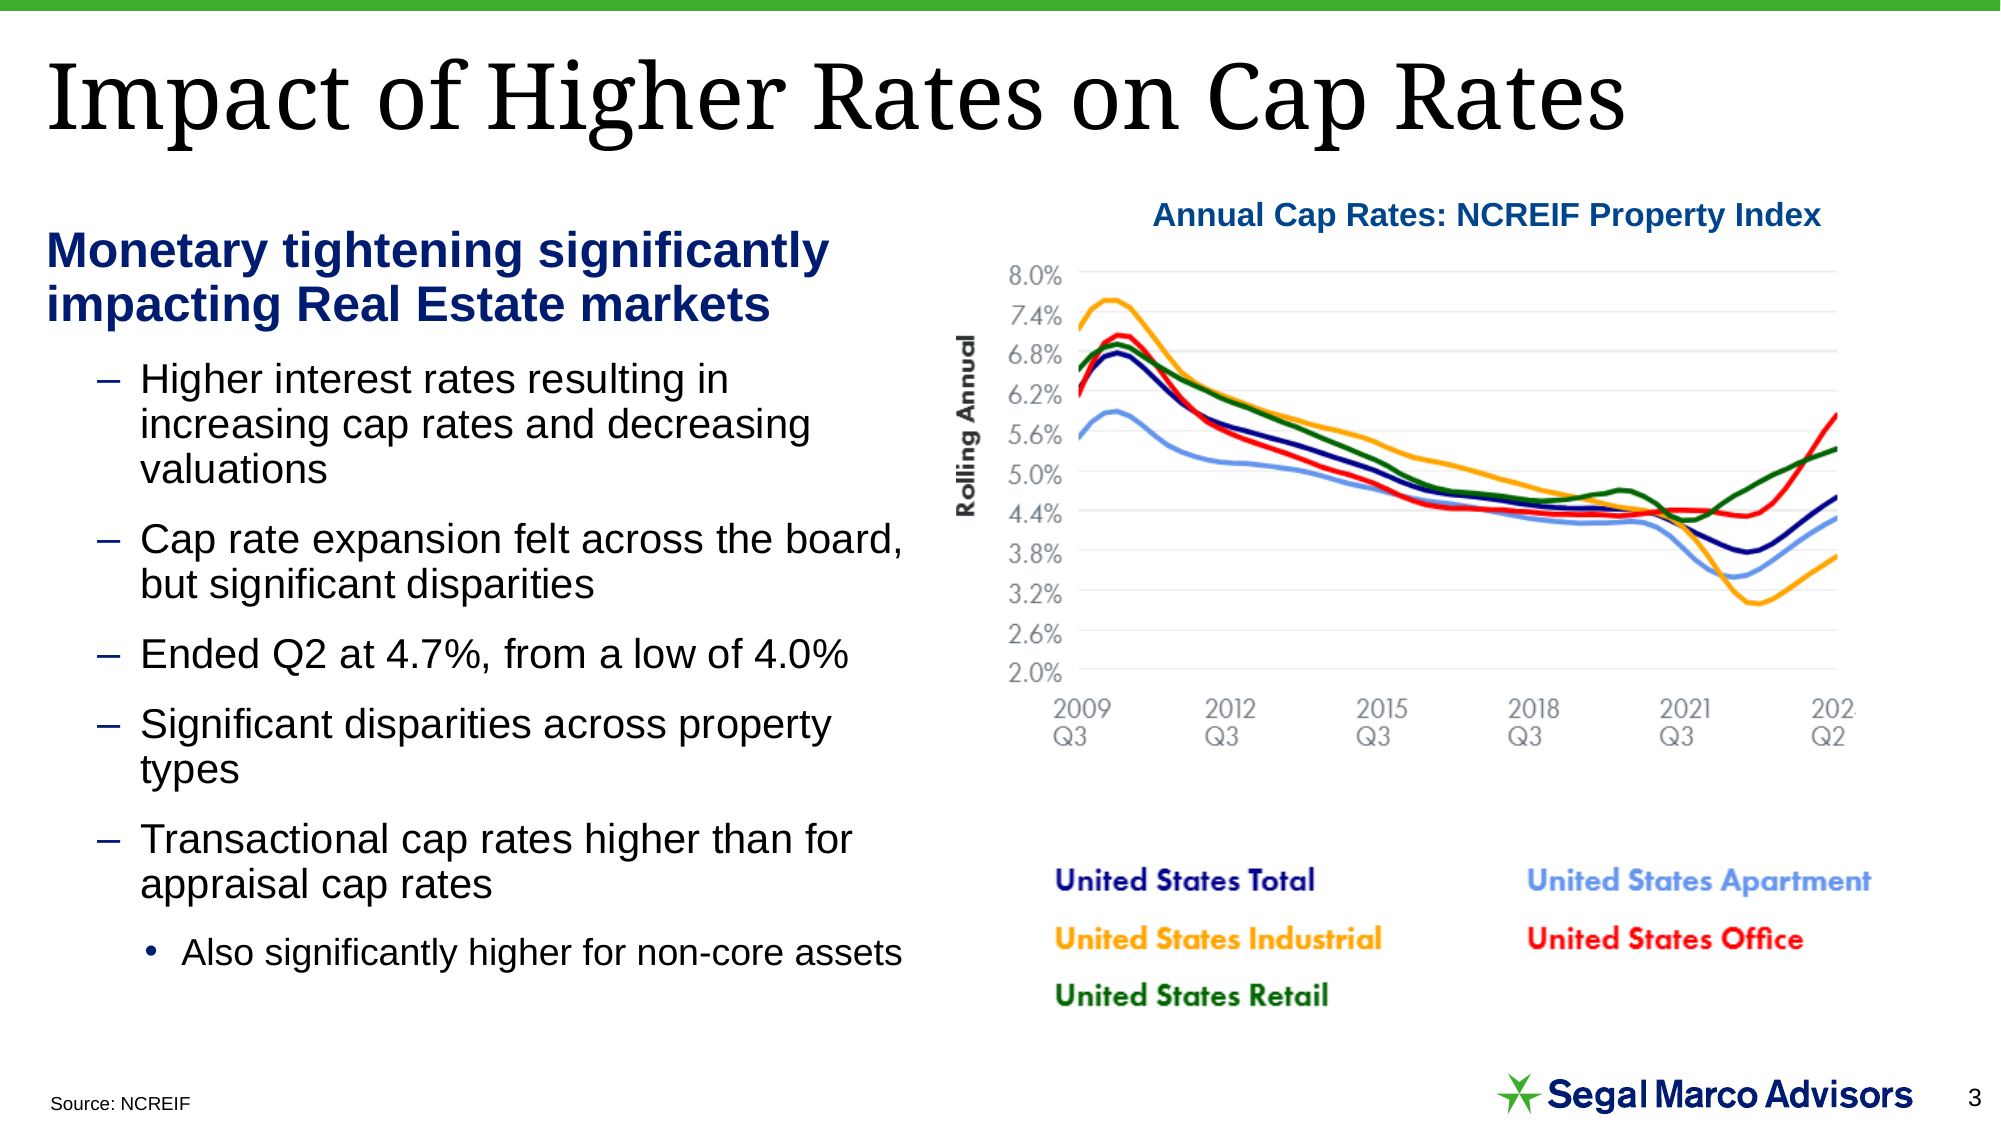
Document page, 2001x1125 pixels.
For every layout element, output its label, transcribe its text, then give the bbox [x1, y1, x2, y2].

picture [955, 224, 1856, 750]
picture [999, 842, 1900, 1022]
text_box Source: NCREIF [35, 1084, 961, 1122]
text_box Annual Cap Rates: NCREIF Property Index [1137, 186, 1856, 224]
title Impact of Higher Rates on Cap Rates [31, 42, 1969, 261]
list Monetary tightening significantly impacting Real Estate markets Higher interest rates resulting in increasing cap rates and decreasing valuations Cap rate expansion felt across the board, but significant disparities Ended Q2 at 4.7%, from a low of 4.0% Significant disparities across property types Transactional cap rates higher than for appraisal cap rates Also significantly higher for non-core assets [31, 217, 932, 908]
